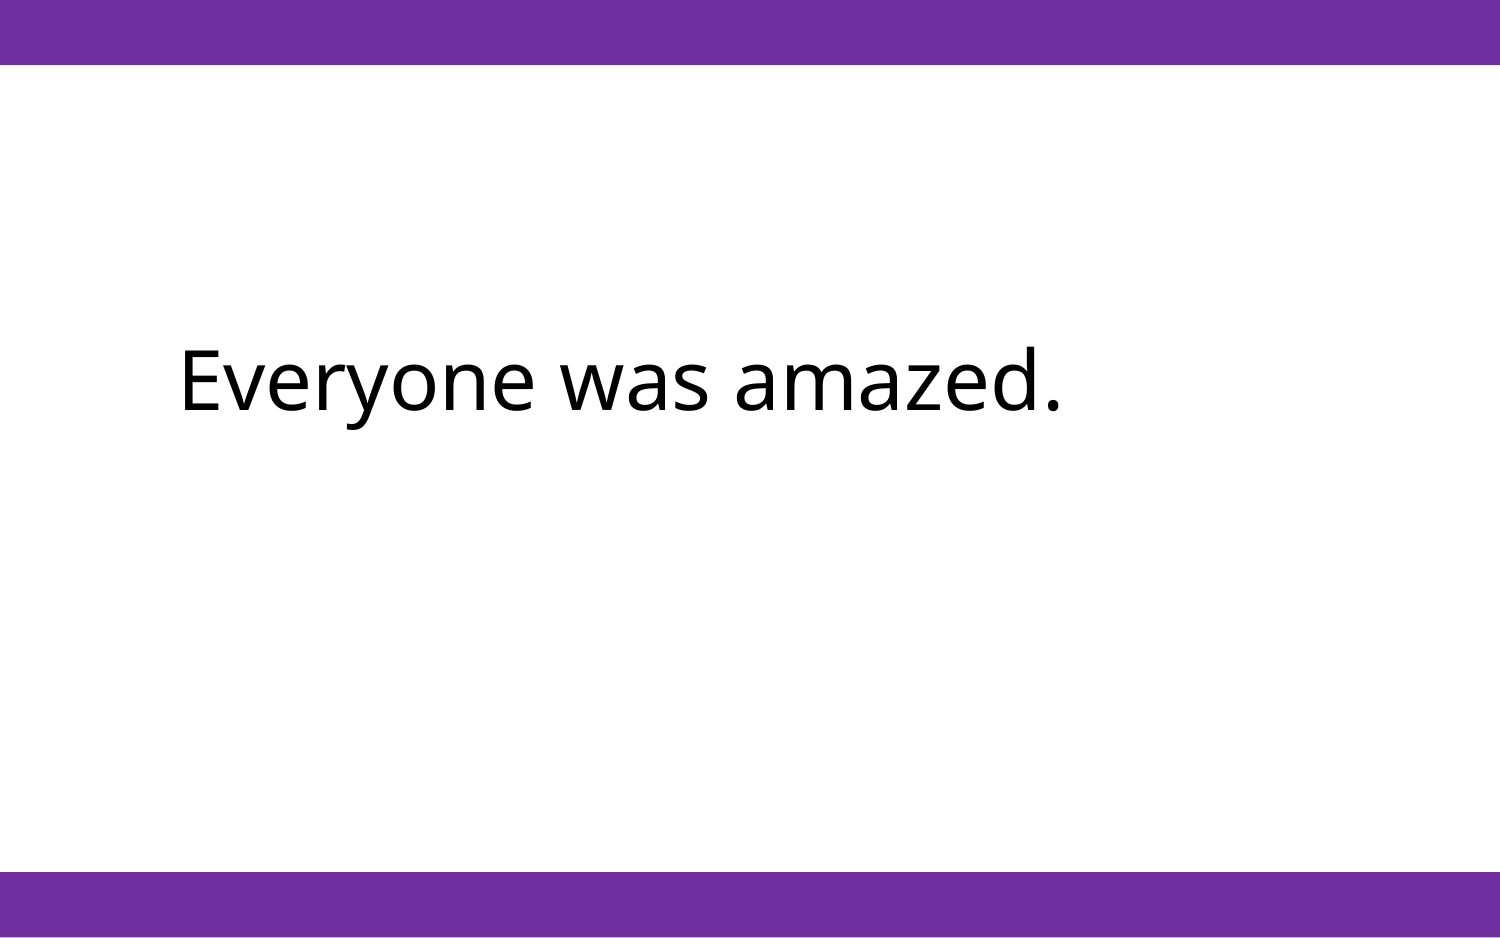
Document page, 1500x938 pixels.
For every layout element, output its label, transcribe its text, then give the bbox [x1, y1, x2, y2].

text_box Everyone was amazed. [165, 271, 1419, 459]
text_box [0, 0, 1500, 66]
text_box [0, 871, 1500, 938]
